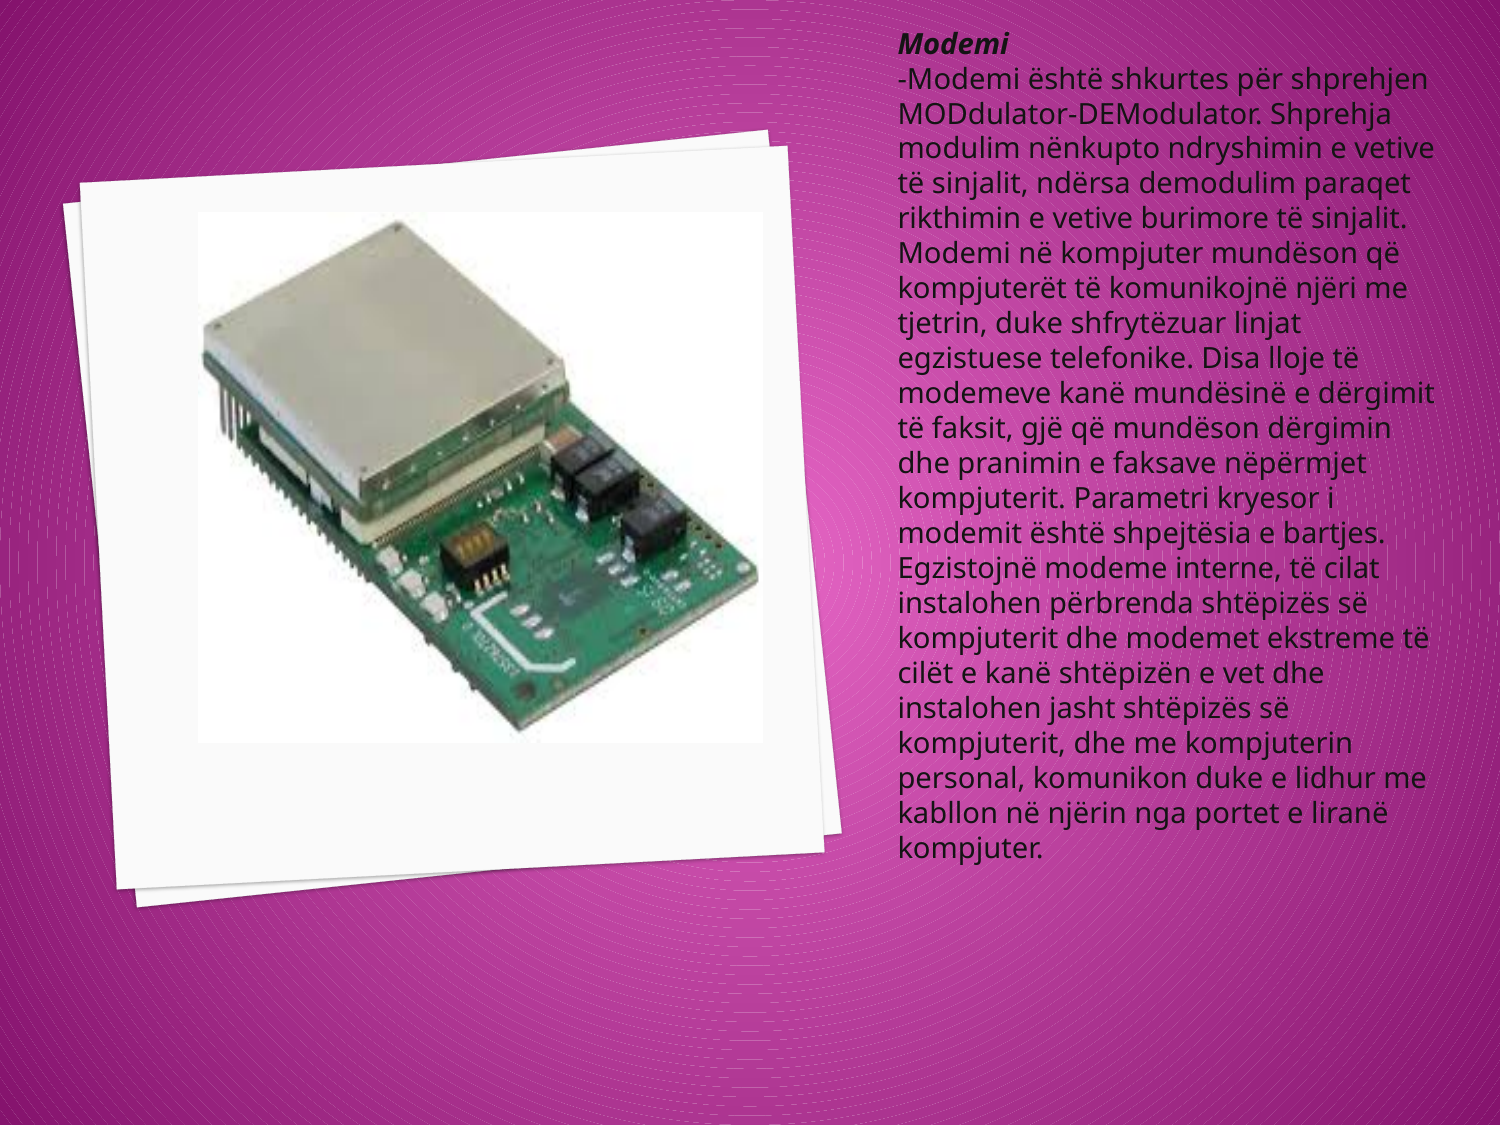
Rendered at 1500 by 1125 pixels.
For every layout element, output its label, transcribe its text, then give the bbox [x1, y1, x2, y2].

list Modemi -Modemi është shkurtes për shprehjen MODdulator-DEModulator. Shprehja modulim nënkupto ndryshimin e vetive të sinjalit, ndërsa demodulim paraqet rikthimin e vetive burimore të sinjalit. Modemi në kompjuter mundëson që kompjuterët të komunikojnë njëri me tjetrin, duke shfrytëzuar linjat egzistuese telefonike. Disa lloje të modemeve kanë mundësinë e dërgimit të faksit, gjë që mundëson dërgimin dhe pranimin e faksave nëpërmjet kompjuterit. Parametri kryesor i modemit është shpejtësia e bartjes. Egzistojnë modeme interne, të cilat instalohen përbrenda shtëpizës së kompjuterit dhe modemet ekstreme të cilët e kanë shtëpizën e vet dhe instalohen jasht shtëpizës së kompjuterit, dhe me kompjuterin personal, komunikon duke e lidhur me kabllon në njërin nga portet e liranë kompjuter. [884, 24, 1447, 1063]
picture [198, 212, 763, 744]
